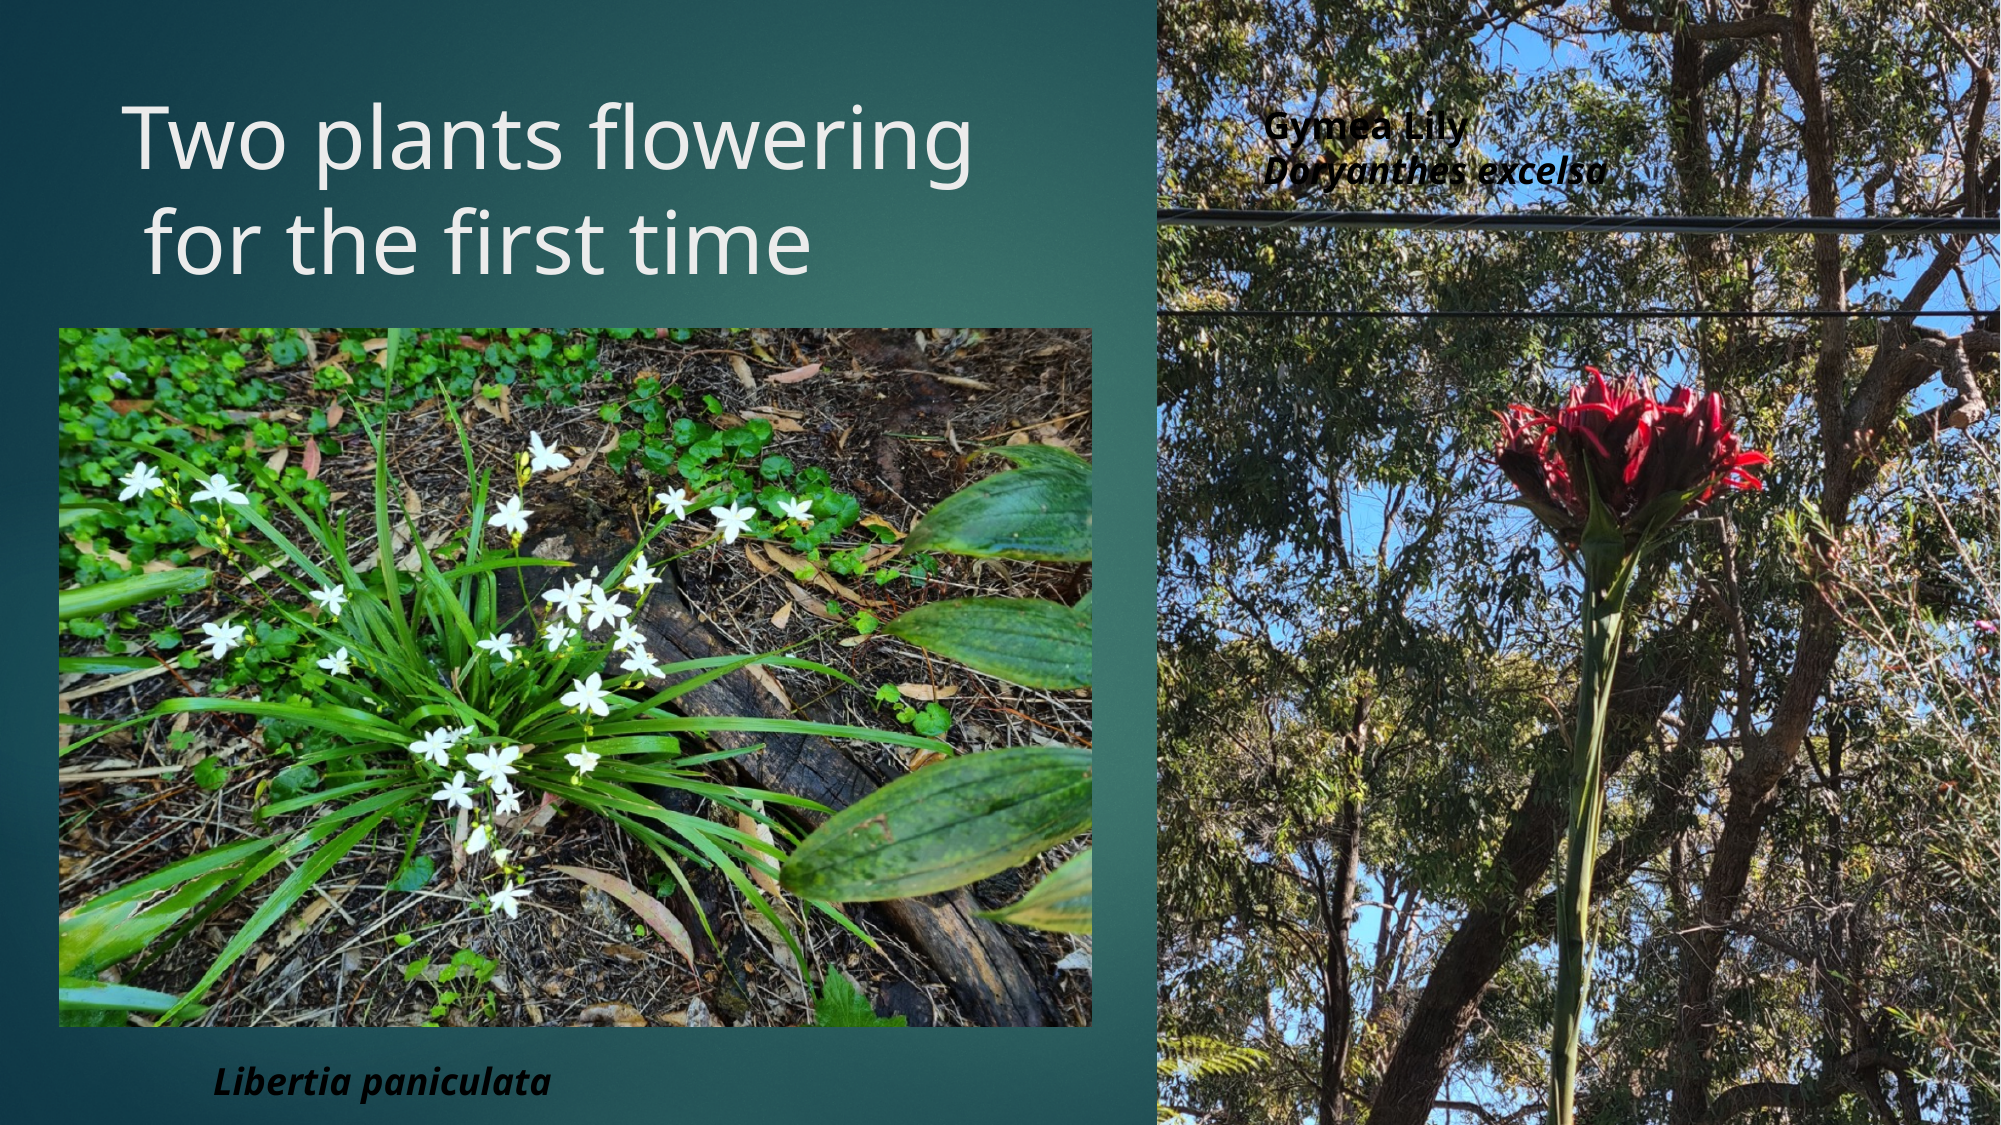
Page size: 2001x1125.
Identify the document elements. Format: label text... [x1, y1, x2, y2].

picture [0, 0, 2000, 1125]
text_box Gymea Lily Doryanthes excelsa [1248, 94, 1691, 138]
text_box Libertia paniculata [198, 1050, 790, 1111]
title Two plants flowering for the first time [106, 74, 1157, 304]
